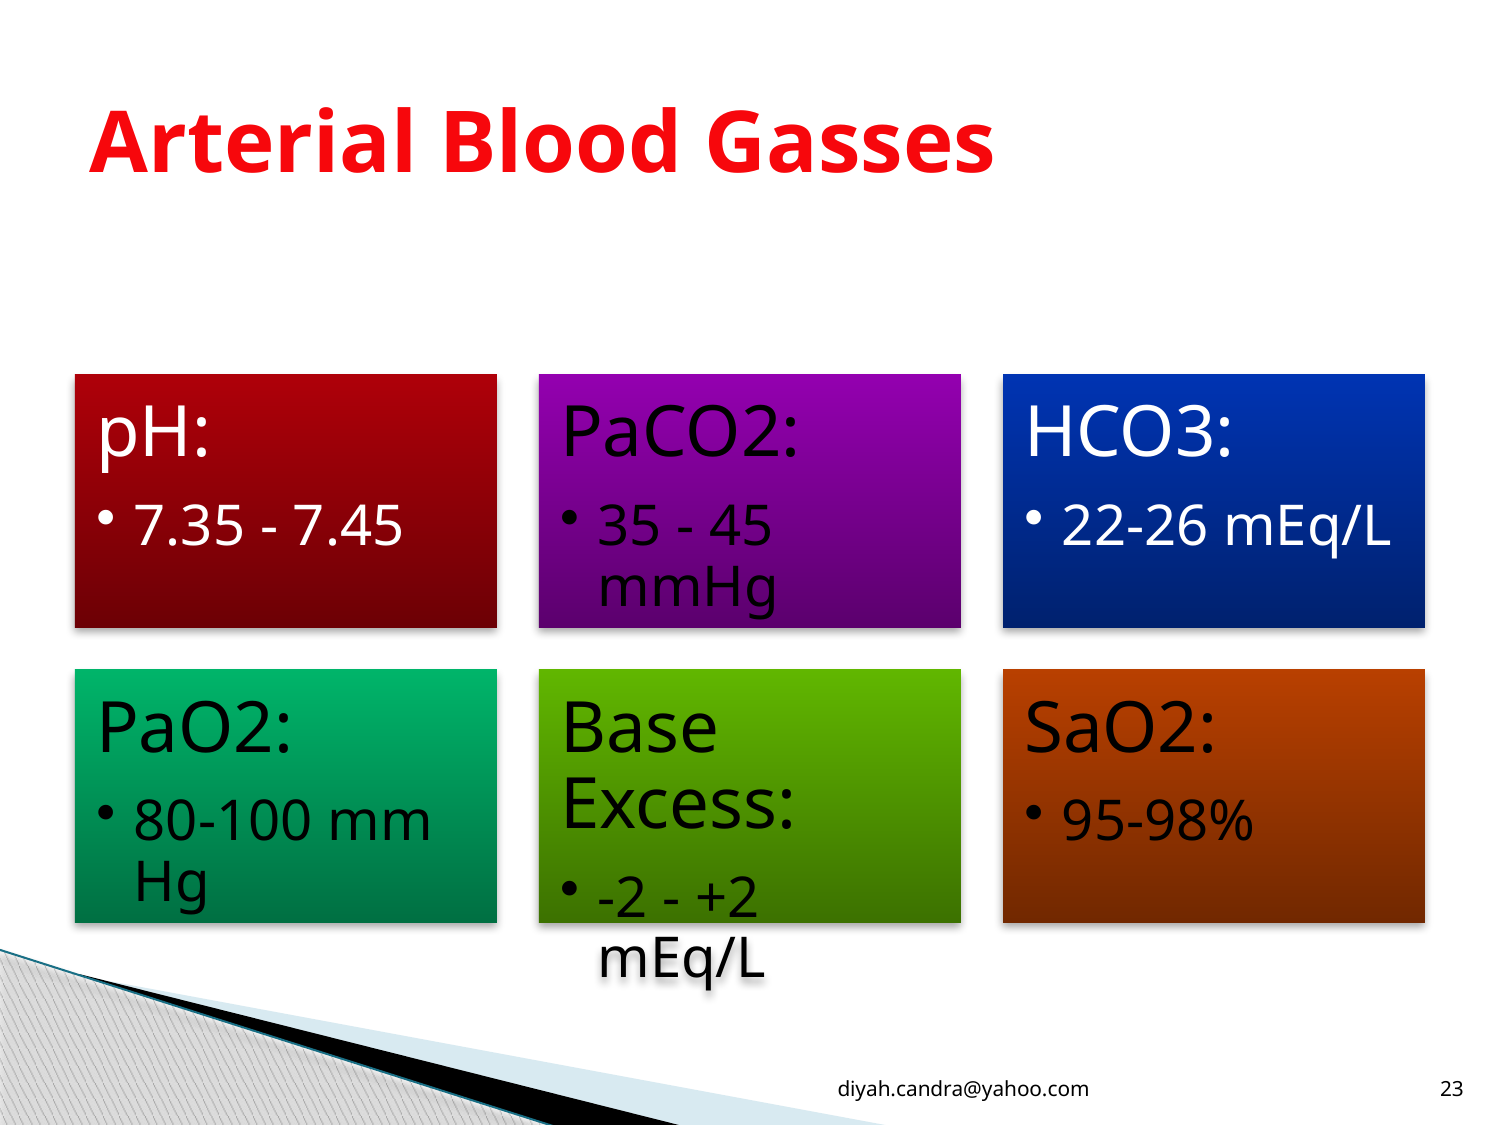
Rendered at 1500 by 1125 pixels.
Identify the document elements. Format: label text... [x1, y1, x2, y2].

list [74, 262, 1426, 1036]
title Arterial Blood Gasses [75, 45, 1425, 233]
slide_number 23 [1418, 1051, 1479, 1112]
footer diyah.candra@yahoo.com [718, 1051, 1105, 1112]
